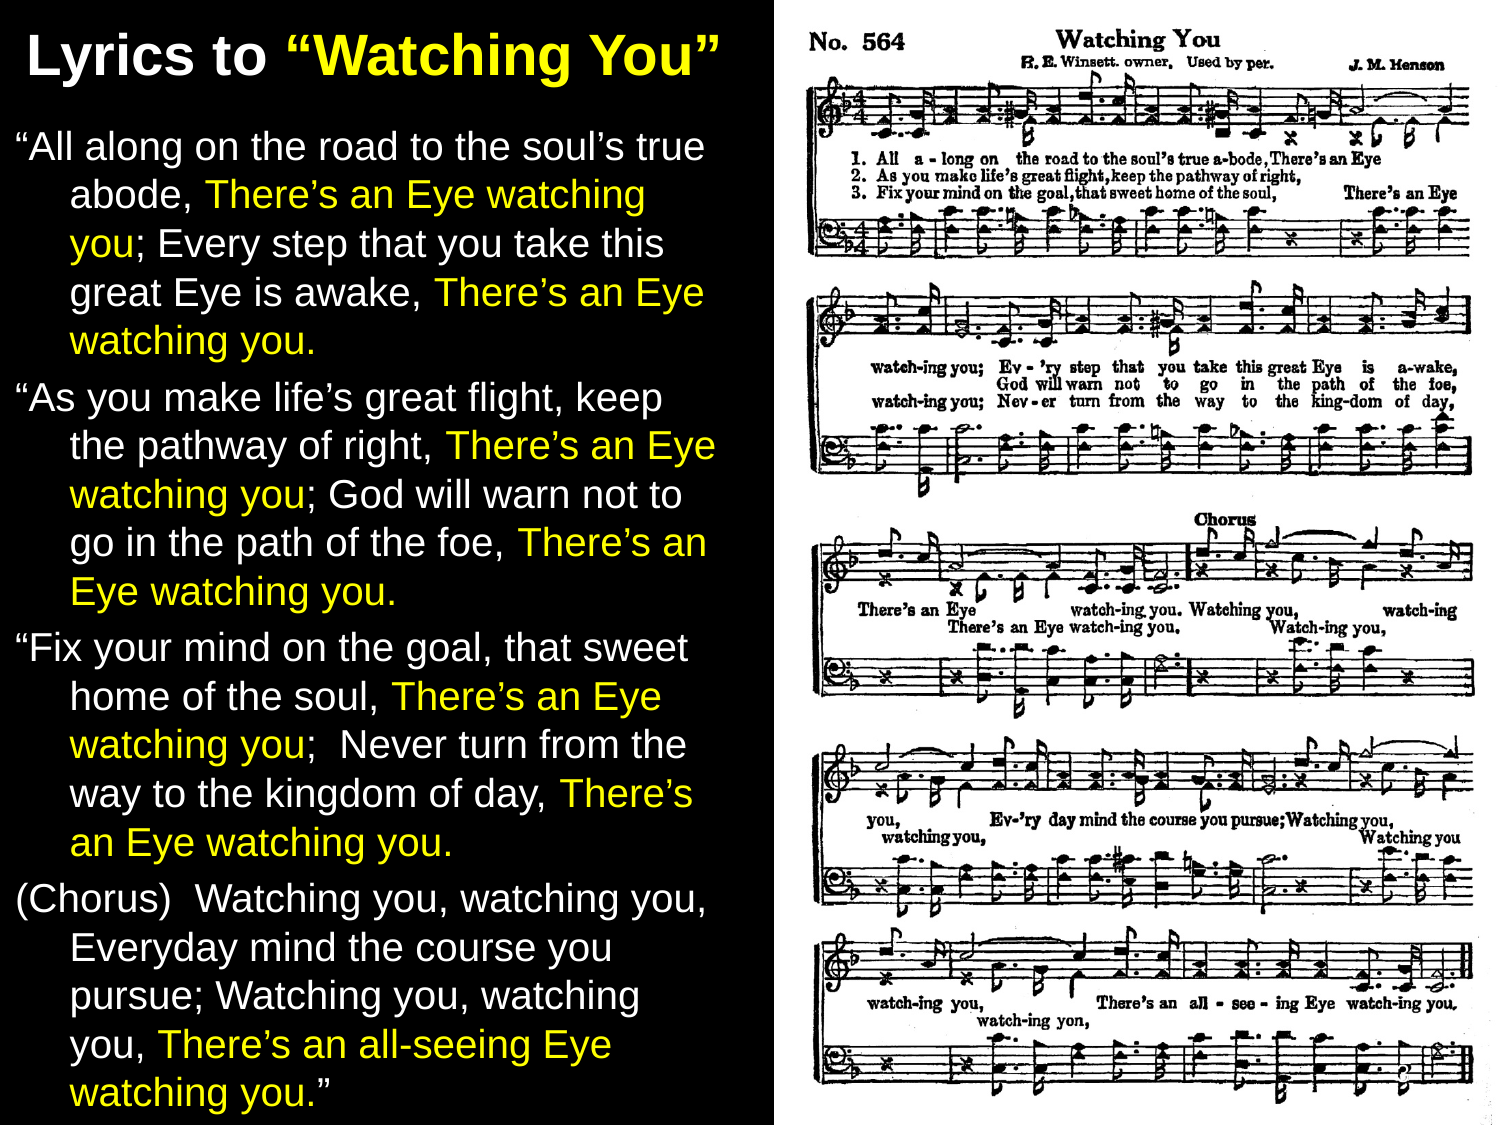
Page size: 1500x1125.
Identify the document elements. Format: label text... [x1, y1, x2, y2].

list “All along on the road to the soul’s true abode, There’s an Eye watching you; Every step that you take this great Eye is awake, There’s an Eye watching you. “As you make life’s great flight, keep the pathway of right, There’s an Eye watching you; God will warn not to go in the path of the foe, There’s an Eye watching you. “Fix your mind on the goal, that sweet home of the soul, There’s an Eye watching you; Never turn from the way to the kingdom of day, There’s an Eye watching you. (Chorus) Watching you, watching you, Everyday mind the course you pursue; Watching you, watching you, There’s an all-seeing Eye watching you.” [0, 112, 738, 1125]
title Lyrics to “Watching You” [0, 0, 751, 106]
picture [774, 0, 1500, 1125]
